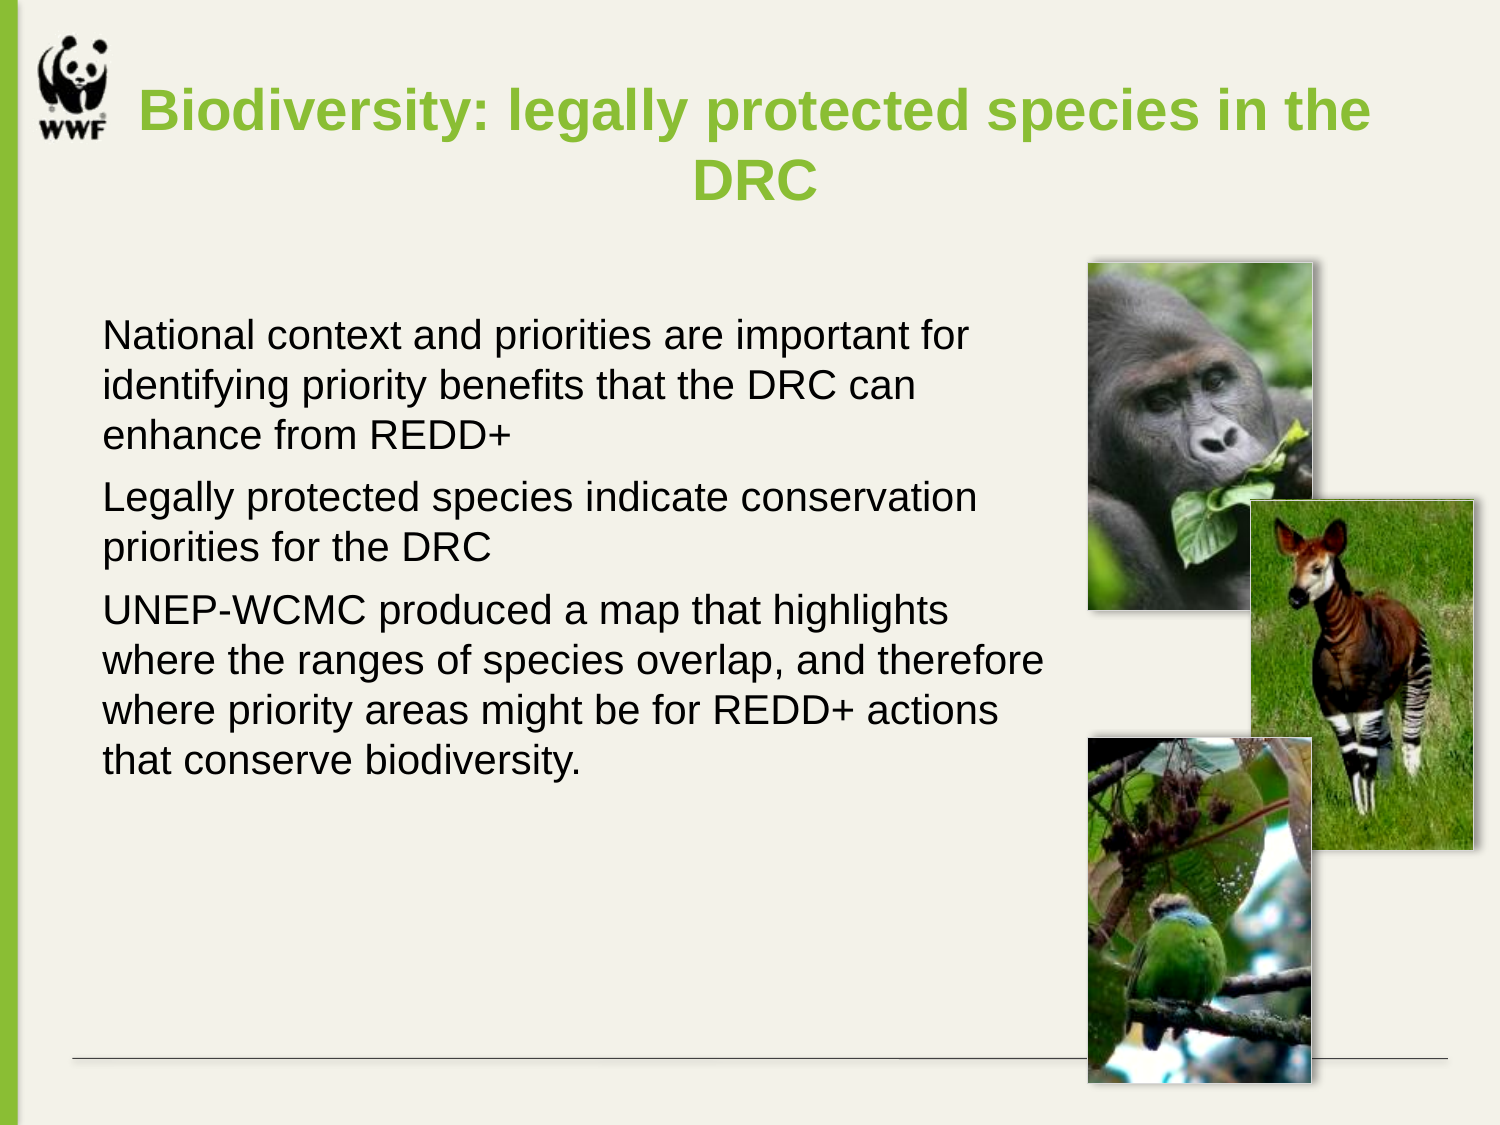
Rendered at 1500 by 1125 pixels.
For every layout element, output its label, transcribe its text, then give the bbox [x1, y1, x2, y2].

list National context and priorities are important for identifying priority benefits that the DRC can enhance from REDD+ Legally protected species indicate conservation priorities for the DRC UNEP-WCMC produced a map that highlights where the ranges of species overlap, and therefore where priority areas might be for REDD+ actions that conserve biodiversity. [87, 299, 1075, 1043]
picture [1087, 262, 1475, 1084]
picture [28, 18, 115, 156]
text_box Biodiversity: legally protected species in the DRC [80, 64, 1431, 253]
